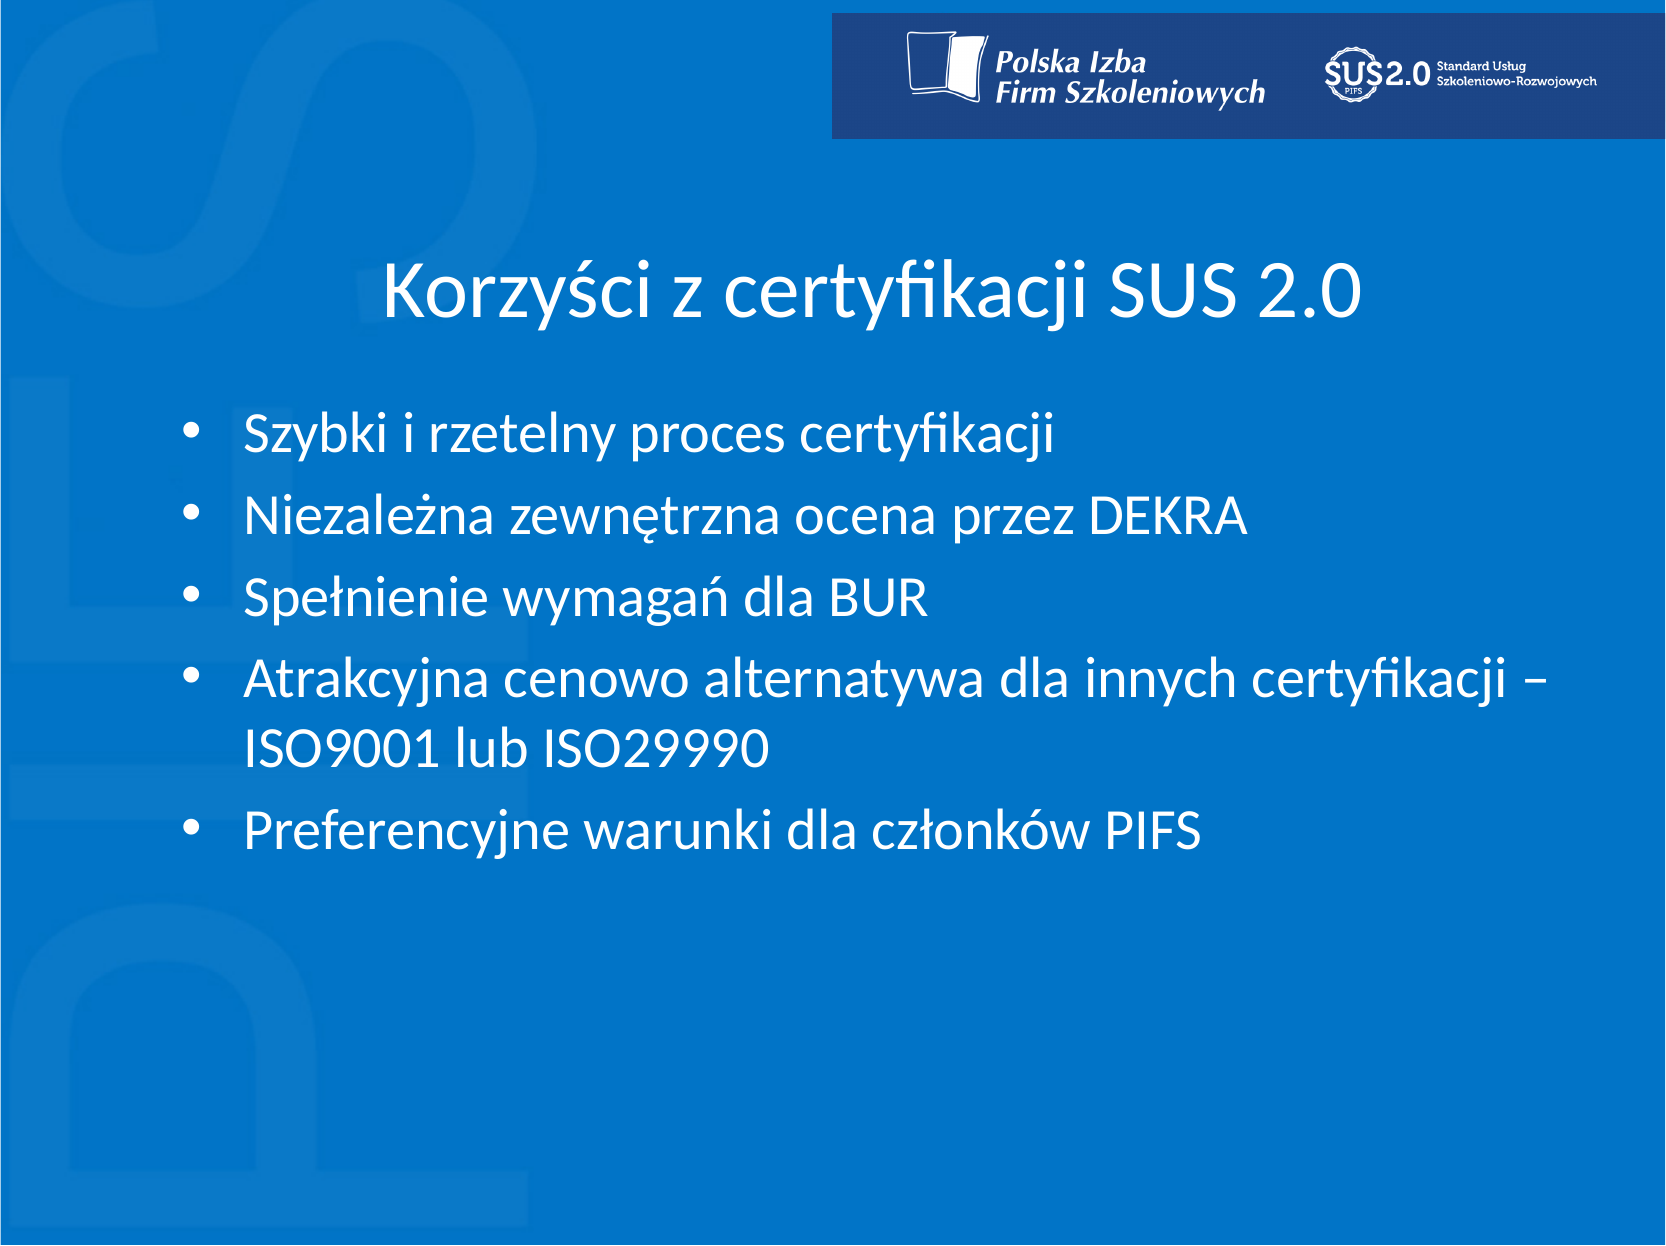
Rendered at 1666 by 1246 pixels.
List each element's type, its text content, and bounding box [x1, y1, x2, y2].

list Szybki i rzetelny proces certyfikacji Niezależna zewnętrzna ocena przez DEKRA Spełnienie wymagań dla BUR Atrakcyjna cenowo alternatywa dla innych certyfikacji – ISO9001 lub ISO29990 Preferencyjne warunki dla członków PIFS [164, 386, 1571, 1125]
title Korzyści z certyfikacji SUS 2.0 [164, 180, 1582, 389]
picture [0, 0, 1666, 1245]
